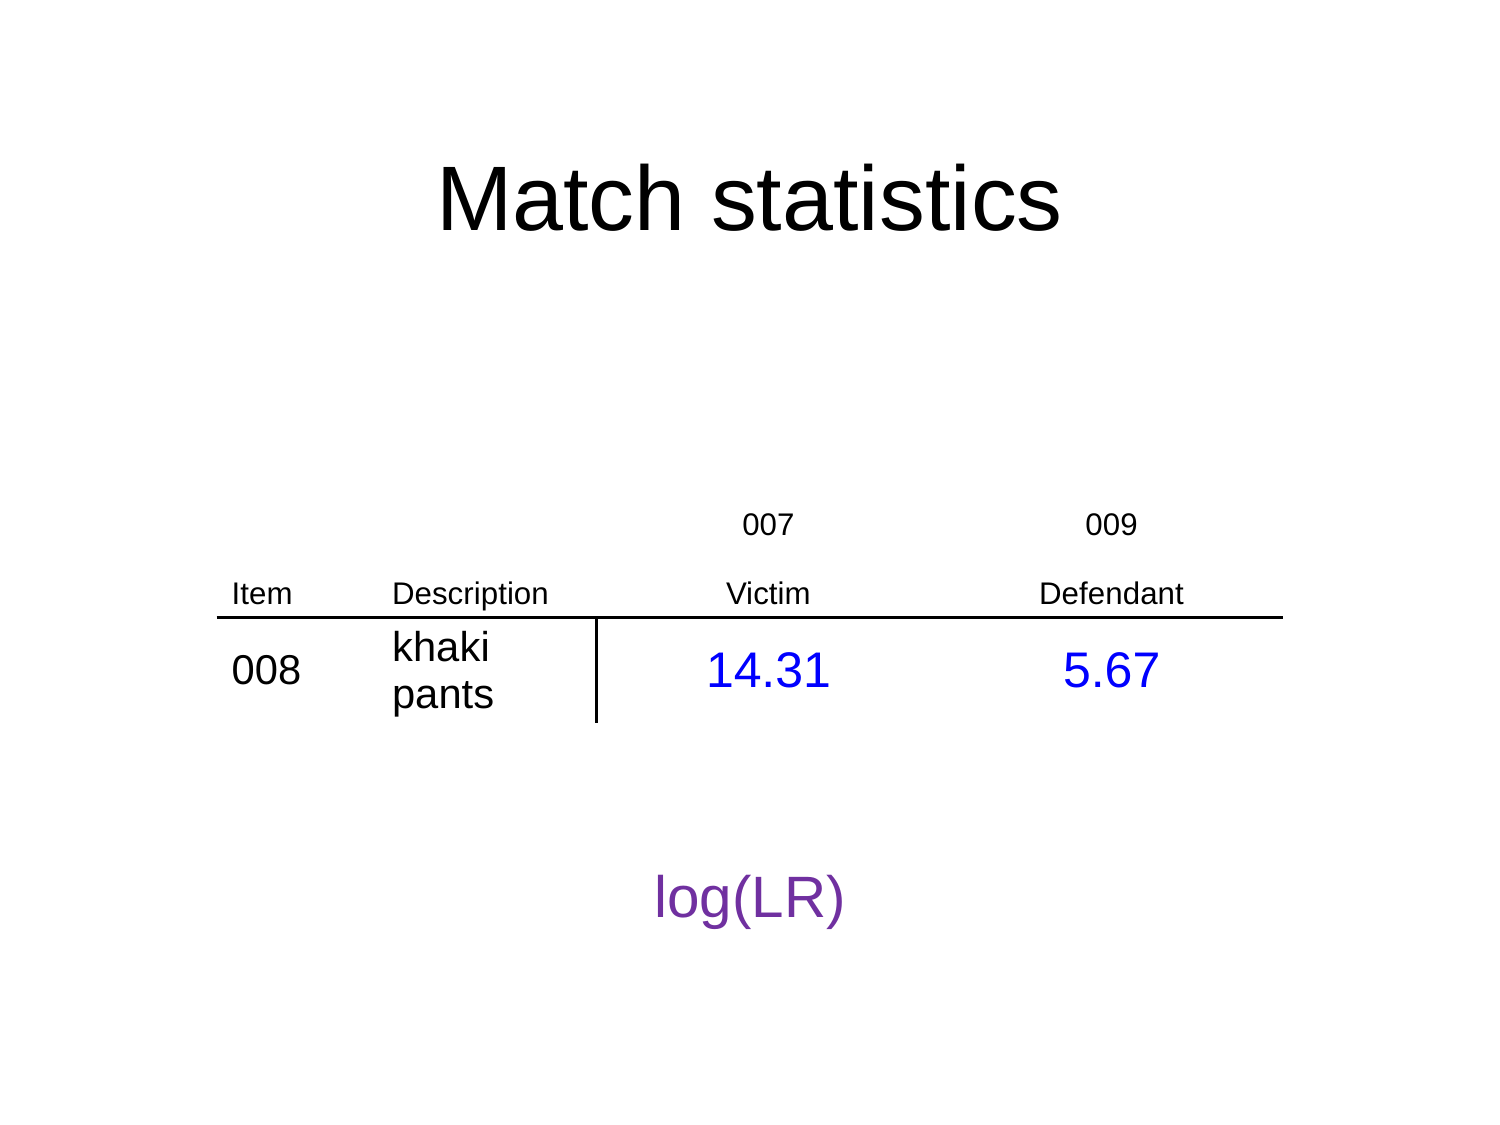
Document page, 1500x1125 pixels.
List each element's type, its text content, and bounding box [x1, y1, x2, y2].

table_cell 5.67 [940, 619, 1283, 723]
table_header Description [377, 452, 597, 616]
table_cell 14.31 [598, 619, 940, 723]
table_header 009 Defendant [940, 452, 1283, 616]
title Match statistics [7, 99, 1493, 288]
text_box log(LR) [639, 852, 861, 937]
table_cell khaki pants [377, 619, 595, 723]
table_cell 008 [217, 619, 377, 723]
table_header 007 Victim [597, 452, 940, 616]
table_header Item [217, 452, 377, 616]
